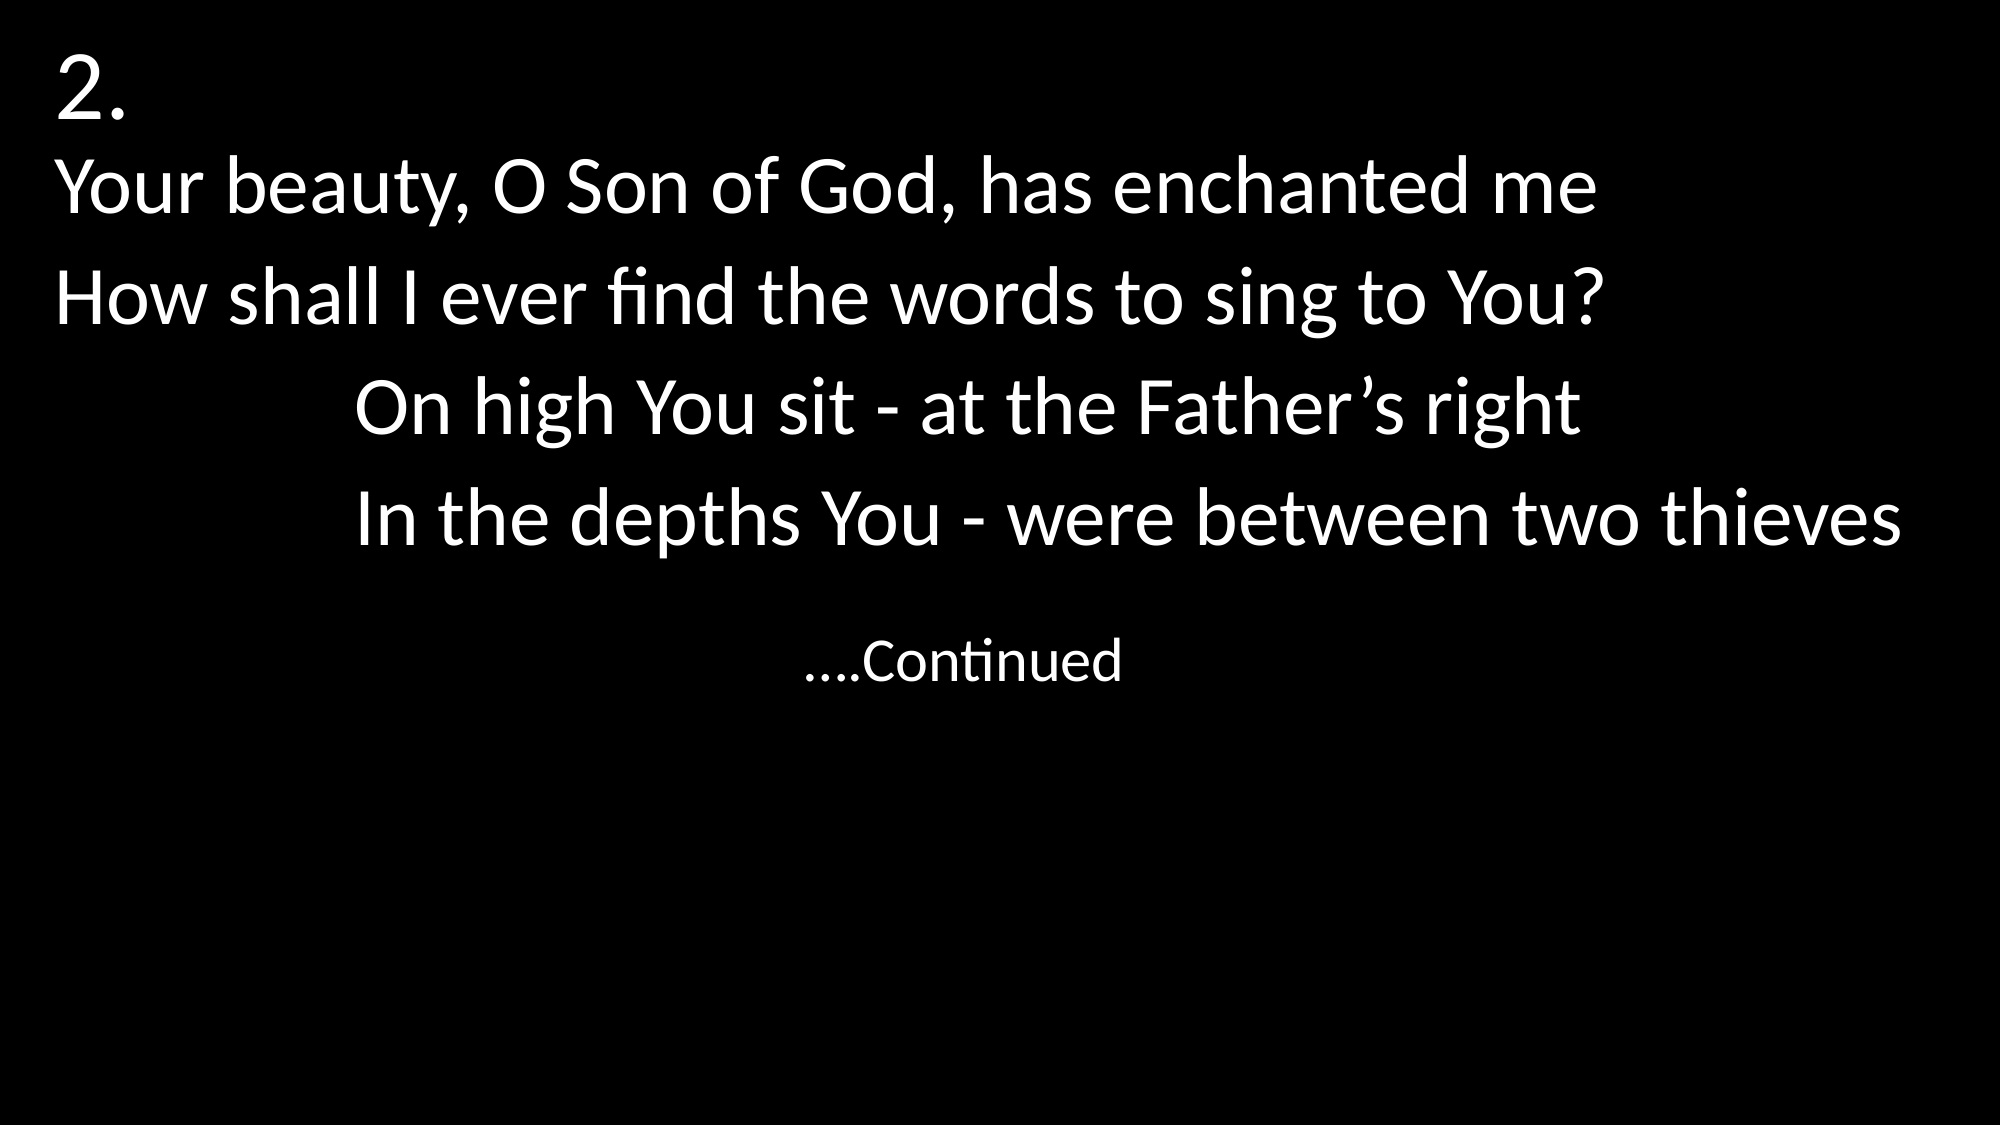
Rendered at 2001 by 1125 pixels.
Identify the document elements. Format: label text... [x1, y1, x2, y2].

list 2. Your beauty, O Son of God, has enchanted me How shall I ever find the words to sing to You? On high You sit - at the Father’s right In the depths You - were between two thieves ….Continued [39, 25, 1941, 1031]
